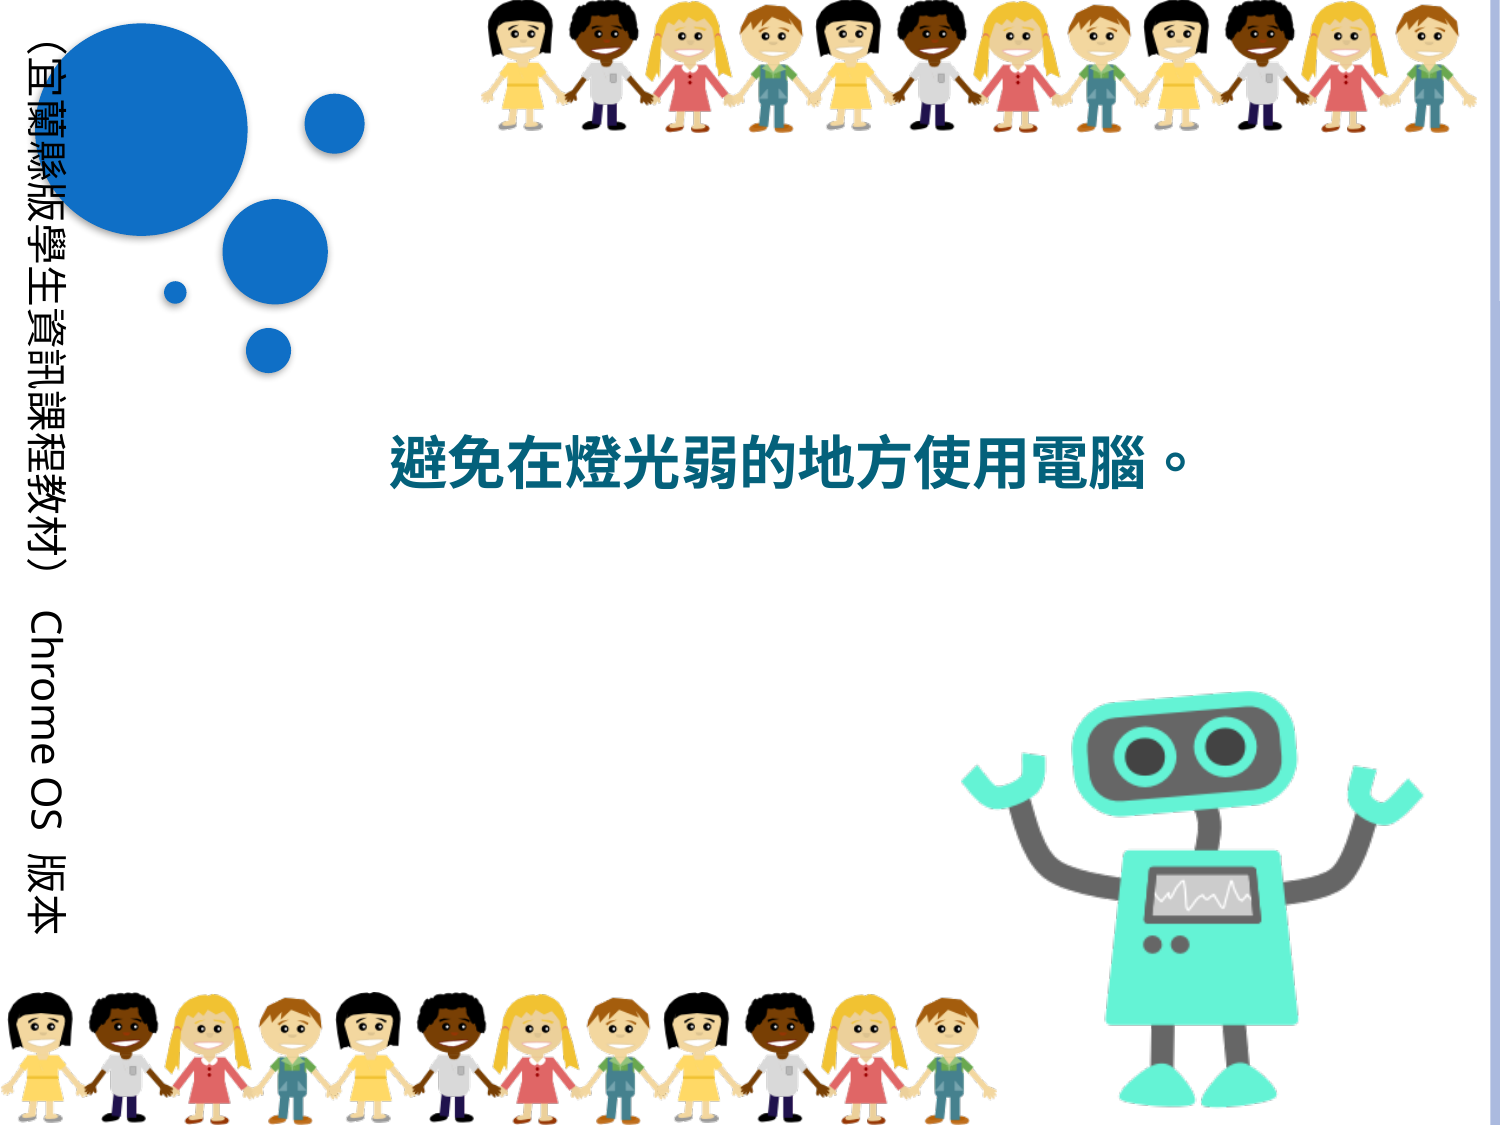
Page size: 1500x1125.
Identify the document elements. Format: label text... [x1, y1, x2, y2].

picture [480, 0, 1477, 133]
title 避免在燈光弱的地方使用電腦。 [375, 192, 1388, 504]
picture [0, 691, 1425, 1125]
